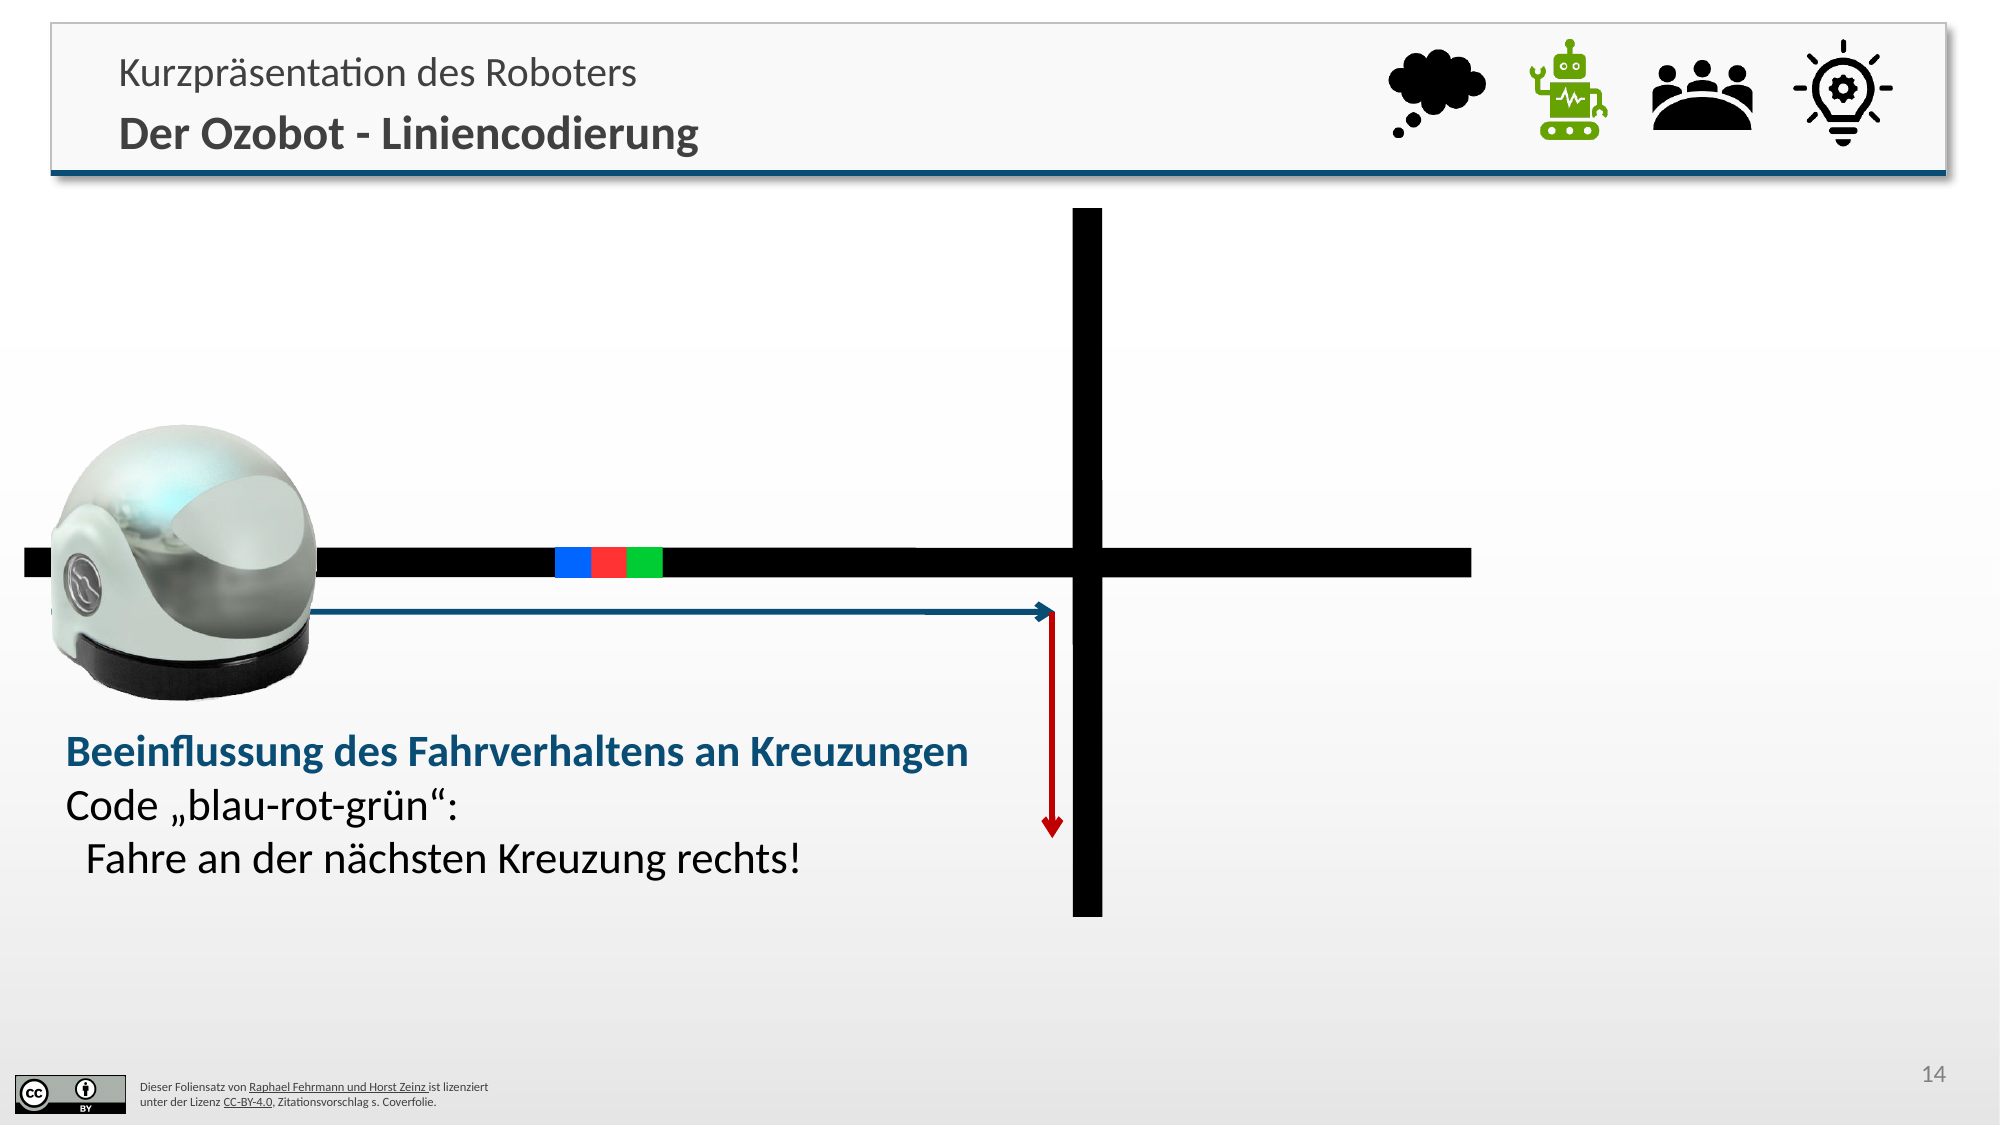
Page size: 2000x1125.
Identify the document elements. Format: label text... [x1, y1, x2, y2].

picture [50, 414, 320, 711]
picture [15, 1075, 126, 1114]
picture [555, 547, 679, 578]
picture [1784, 33, 1904, 154]
text_box Beeinflussung des Fahrverhaltens an Kreuzungen Code „blau-rot-grün“: Fahre an der nächsten Kreuzung rechts! [51, 714, 1924, 891]
slide_number 14 [1596, 1042, 1947, 1102]
picture [1377, 33, 1497, 154]
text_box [50, 22, 1947, 176]
picture [1642, 34, 1762, 155]
picture [1509, 31, 1630, 151]
